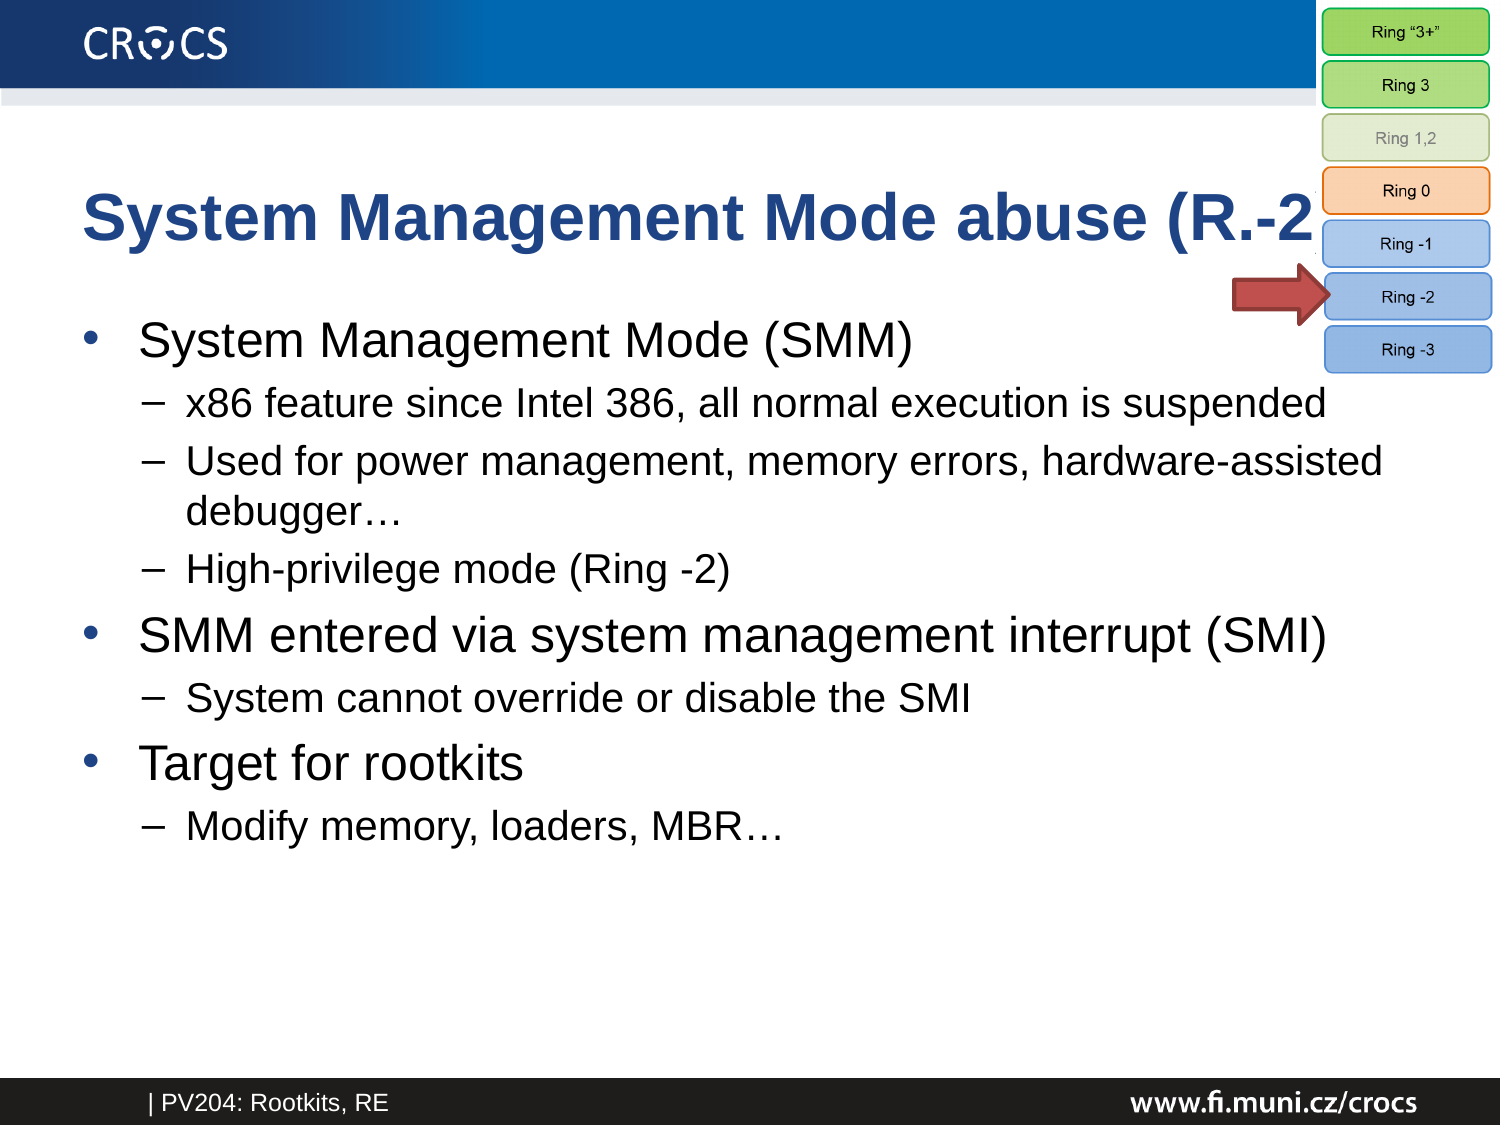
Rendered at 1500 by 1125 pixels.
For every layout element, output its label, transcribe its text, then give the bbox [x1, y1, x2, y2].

text_box [1232, 263, 1311, 327]
footer | PV204: Rootkits, RE [147, 1078, 623, 1125]
list System Management Mode (SMM) x86 feature since Intel 386, all normal execution is suspended Used for power management, memory errors, hardware-assisted debugger… High-privilege mode (Ring -2) SMM entered via system management interrupt (SMI) System cannot override or disable the SMI Target for rootkits Modify memory, loaders, MBR… [82, 306, 1433, 988]
title System Management Mode abuse (R.-2) [82, 148, 1311, 280]
picture [0, 0, 1500, 1125]
